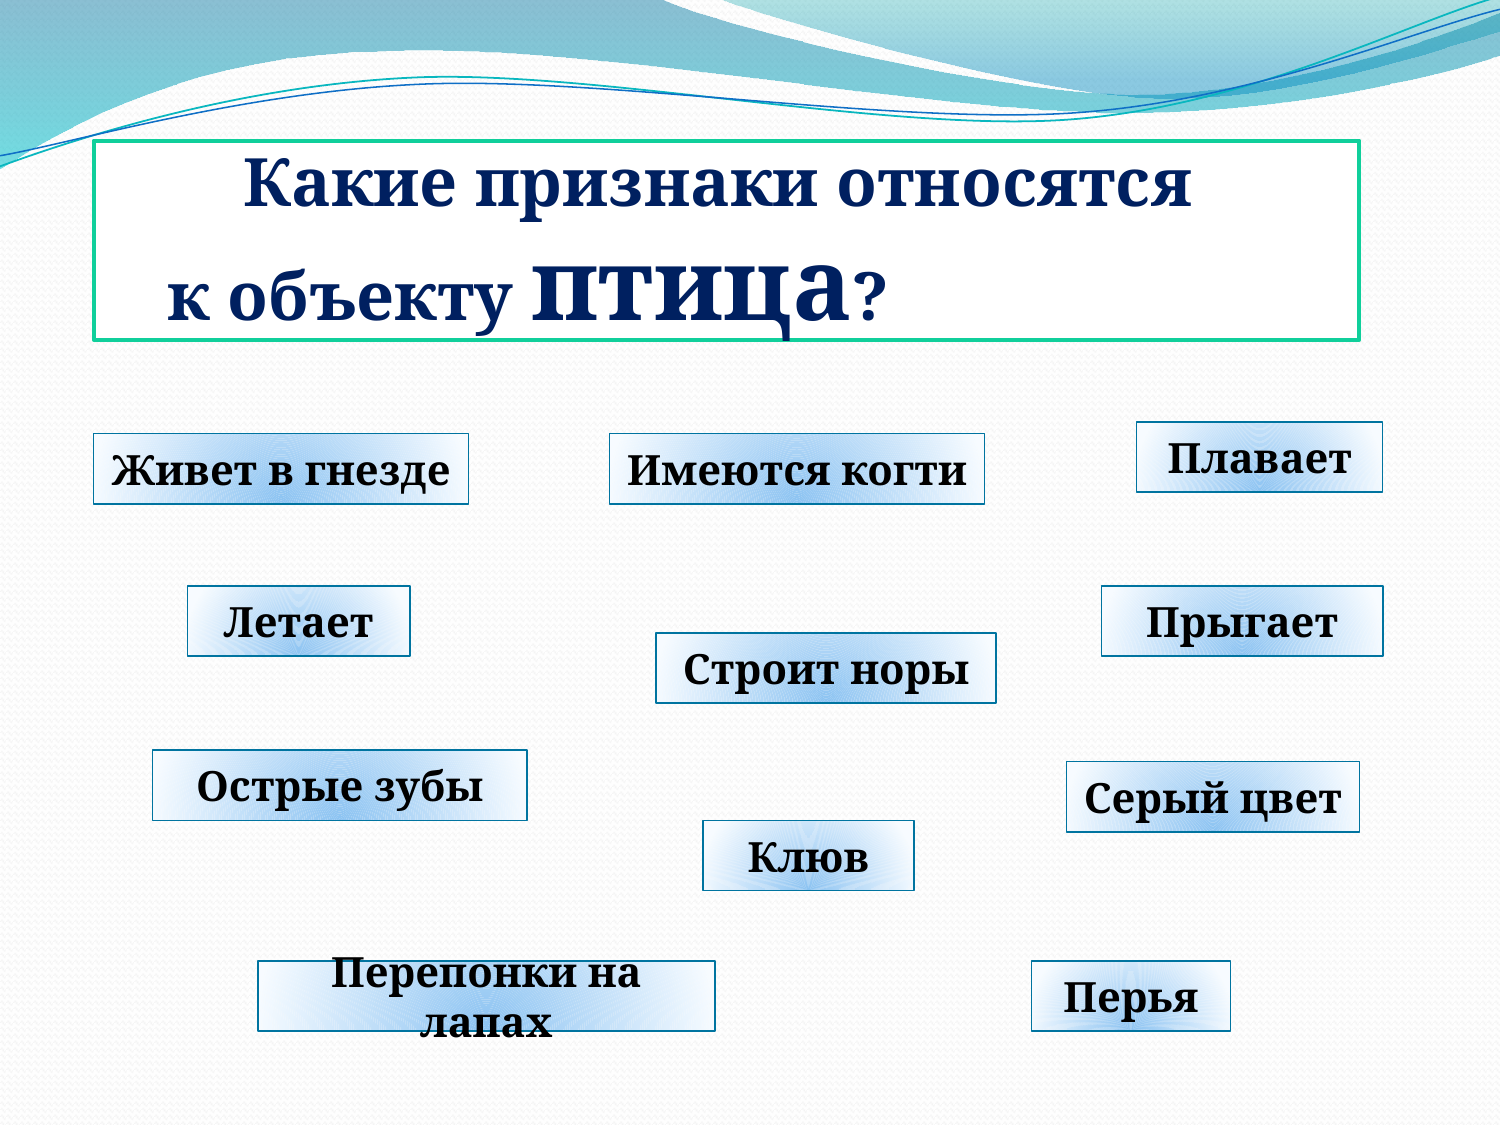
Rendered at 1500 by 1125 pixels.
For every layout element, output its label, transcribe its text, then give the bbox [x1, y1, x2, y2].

text_box Перья [1031, 960, 1231, 1032]
text_box Какие признаки относятся к объекту птица? [92, 139, 1361, 342]
text_box Плавает [1136, 421, 1383, 493]
text_box Летает [187, 585, 411, 657]
text_box Строит норы [655, 632, 997, 704]
text_box Живет в гнезде [93, 433, 469, 505]
text_box Перепонки на лапах [257, 960, 716, 1032]
text_box Клюв [702, 820, 915, 891]
text_box Серый цвет [1066, 761, 1360, 833]
text_box Острые зубы [152, 749, 528, 821]
text_box Прыгает [1101, 585, 1384, 657]
text_box Имеются когти [609, 433, 985, 505]
